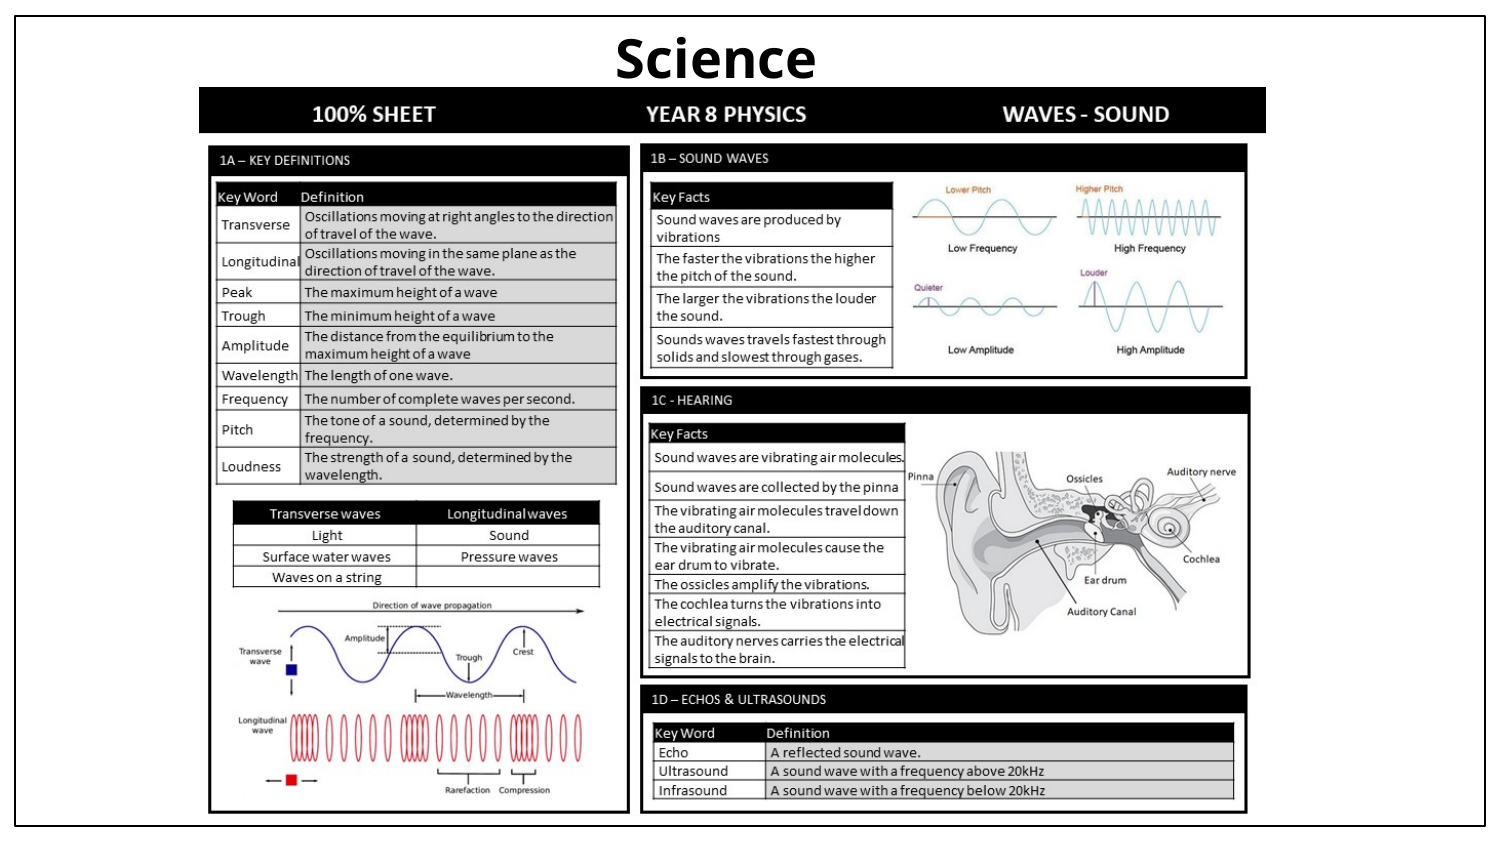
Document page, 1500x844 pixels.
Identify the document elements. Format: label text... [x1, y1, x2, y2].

text_box Science [511, 16, 923, 85]
text_box [923, 16, 1486, 827]
picture [199, 87, 1266, 826]
text_box [14, 16, 511, 827]
